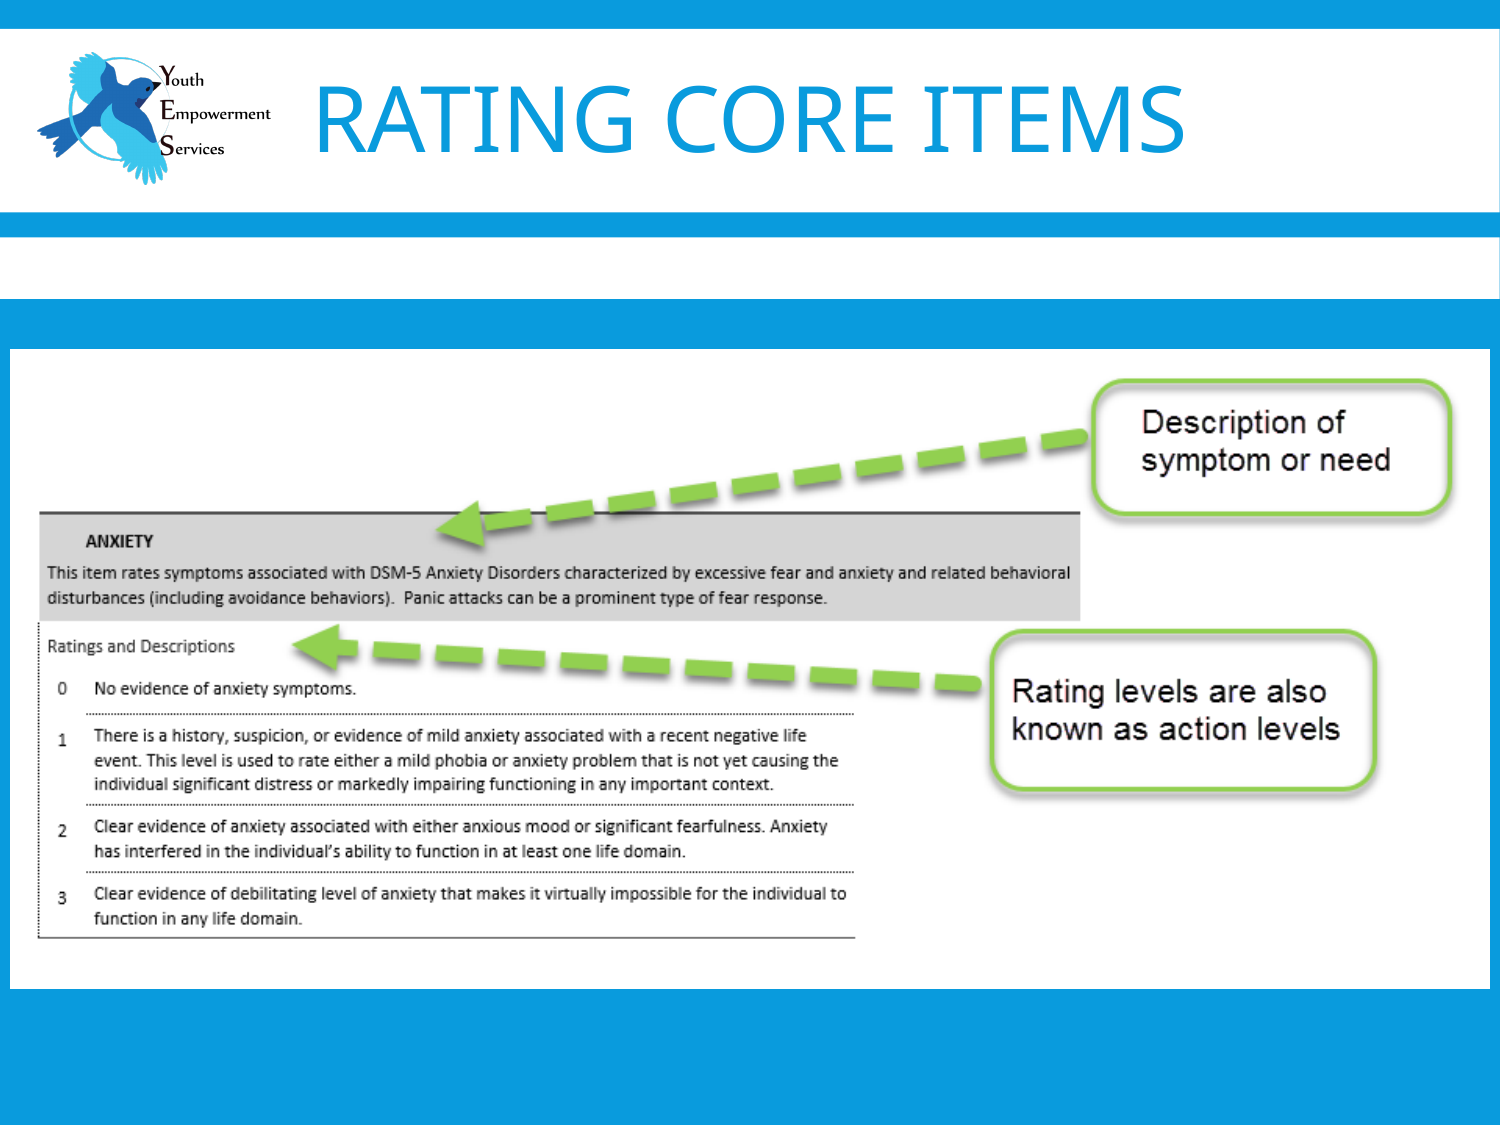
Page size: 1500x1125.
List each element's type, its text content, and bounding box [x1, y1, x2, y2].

picture [37, 52, 272, 185]
picture [11, 350, 1489, 988]
title RATING CORE ITEMS [0, 24, 1500, 211]
text_box [0, 211, 1500, 238]
